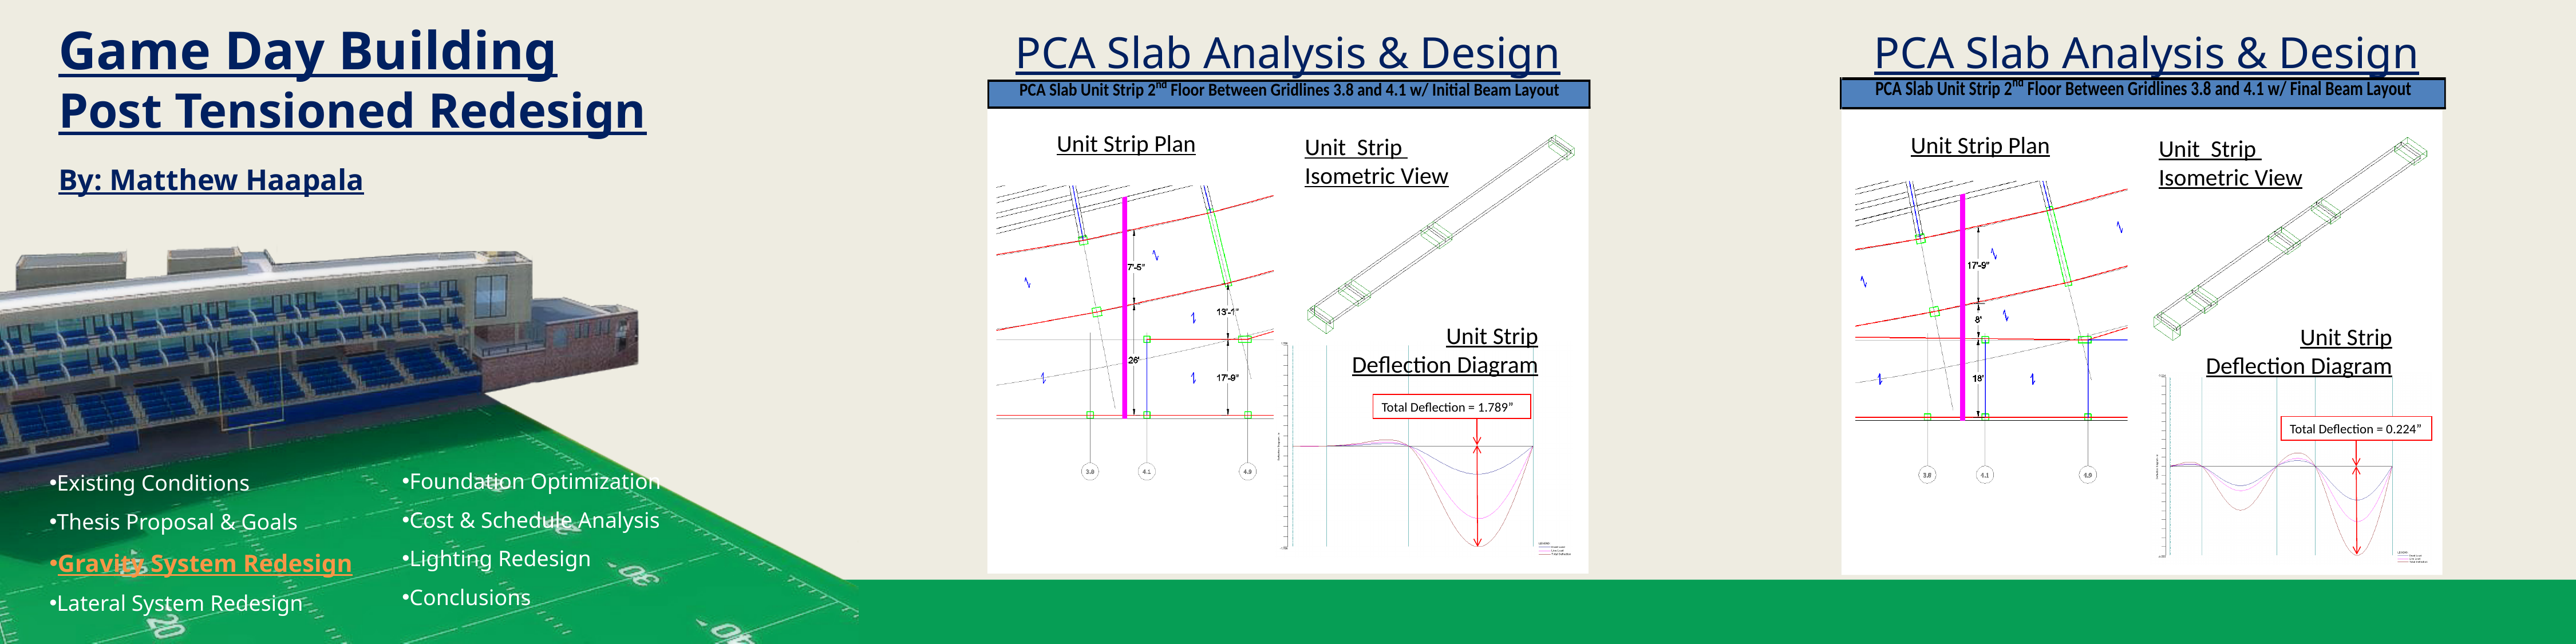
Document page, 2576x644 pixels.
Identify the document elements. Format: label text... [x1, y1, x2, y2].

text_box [987, 80, 1591, 574]
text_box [1839, 77, 2447, 575]
list PCA Slab Analysis & Design [945, 21, 1631, 86]
text_box Existing Conditions Thesis Proposal & Goals Gravity System Redesign Lateral System Redesign [41, 452, 404, 620]
text_box By: Matthew Haapala [50, 157, 658, 200]
text_box Foundation Optimization Cost & Schedule Analysis Lighting Redesign Conclusions [393, 451, 830, 614]
list PCA Slab Analysis & Design [1803, 21, 2490, 86]
text_box Game Day Building Post Tensioned Redesign [50, 13, 816, 142]
picture [0, 71, 859, 644]
